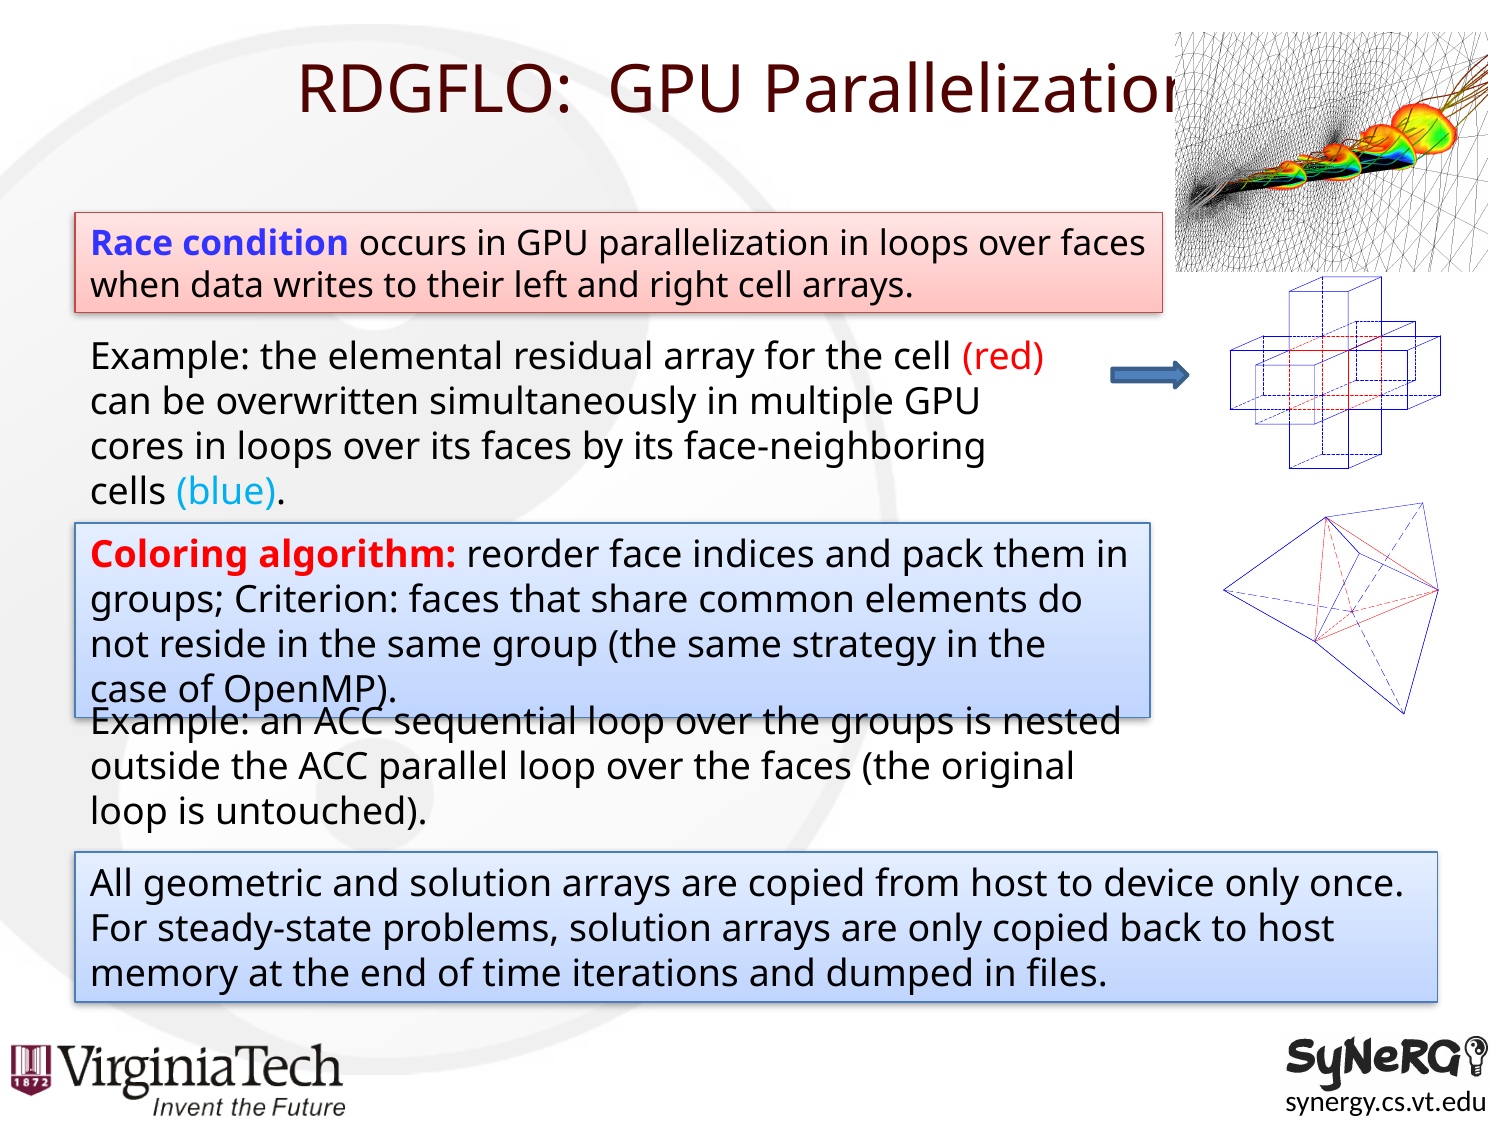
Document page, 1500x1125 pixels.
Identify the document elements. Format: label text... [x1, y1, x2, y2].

title RDGFLO: GPU Parallelization [0, 37, 1169, 134]
picture [1281, 1032, 1491, 1095]
picture [1, 1033, 352, 1124]
text_box Race condition occurs in GPU parallelization in loops over faces when data writes to their left and right cell arrays. [74, 212, 1163, 313]
text_box Example: the elemental residual array for the cell (red) can be overwritten simultaneously in multiple GPU cores in loops over its faces by its face-neighboring cells (blue). [75, 324, 1075, 520]
text_box [1110, 360, 1190, 390]
text_box Example: an ACC sequential loop over the groups is nested outside the ACC parallel loop over the faces (the original loop is untouched). [75, 689, 1150, 840]
text_box Coloring algorithm: reorder face indices and pack them in groups; Criterion: faces that share common elements do not reside in the same group (the same strategy in the case of OpenMP). [74, 522, 1151, 718]
picture [1212, 272, 1460, 484]
picture [1212, 487, 1455, 726]
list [1174, 31, 1488, 272]
title RDGFLO: GPU Parallelization [1491, 37, 1500, 134]
text_box All geometric and solution arrays are copied from host to device only once. For steady-state problems, solution arrays are only copied back to host memory at the end of time iterations and dumped in files. [74, 851, 1438, 1003]
